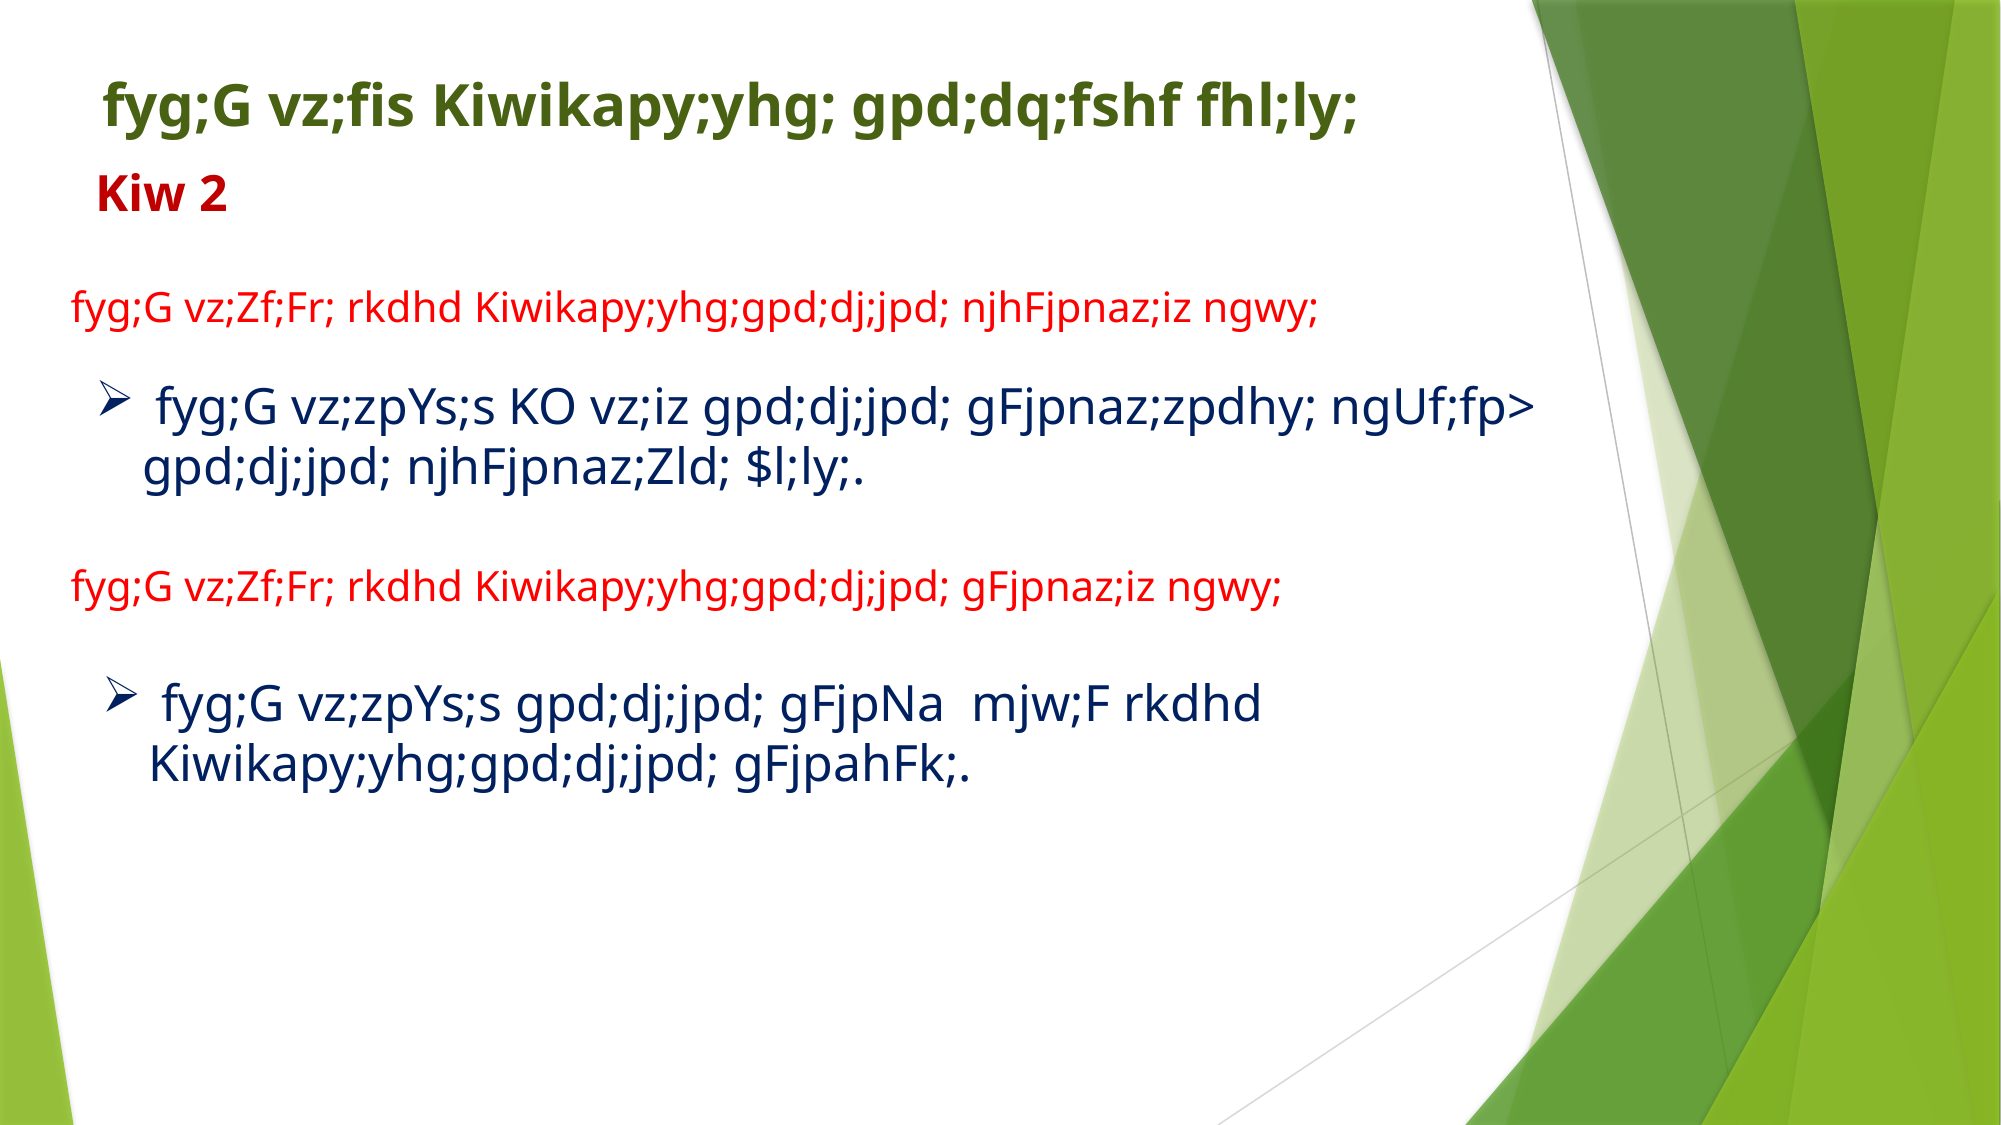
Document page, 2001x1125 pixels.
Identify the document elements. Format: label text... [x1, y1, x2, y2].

text_box fyg;G vz;zpYs;s KO vz;iz gpd;dj;jpd; gFjpnaz;zpdhy; ngUf;fp> gpd;dj;jpd; njhFjpnaz;Zld; $l;ly;. [80, 367, 1644, 562]
text_box fyg;G vz;fis Kiwikapy;yhg; gpd;dq;fshf fhl;ly; [87, 60, 1590, 146]
text_box fyg;G vz;Zf;Fr; rkdhd Kiwikapy;yhg;gpd;dj;jpd; njhFjpnaz;iz ngwy; [55, 273, 1563, 338]
text_box fyg;G vz;zpYs;s gpd;dj;jpd; gFjpNa mjw;F rkdhd Kiwikapy;yhg;gpd;dj;jpd; gFjpahFk;. [87, 663, 1597, 799]
text_box fyg;G vz;Zf;Fr; rkdhd Kiwikapy;yhg;gpd;dj;jpd; gFjpnaz;iz ngwy; [55, 552, 1563, 617]
text_box Kiw 2 [80, 154, 426, 230]
